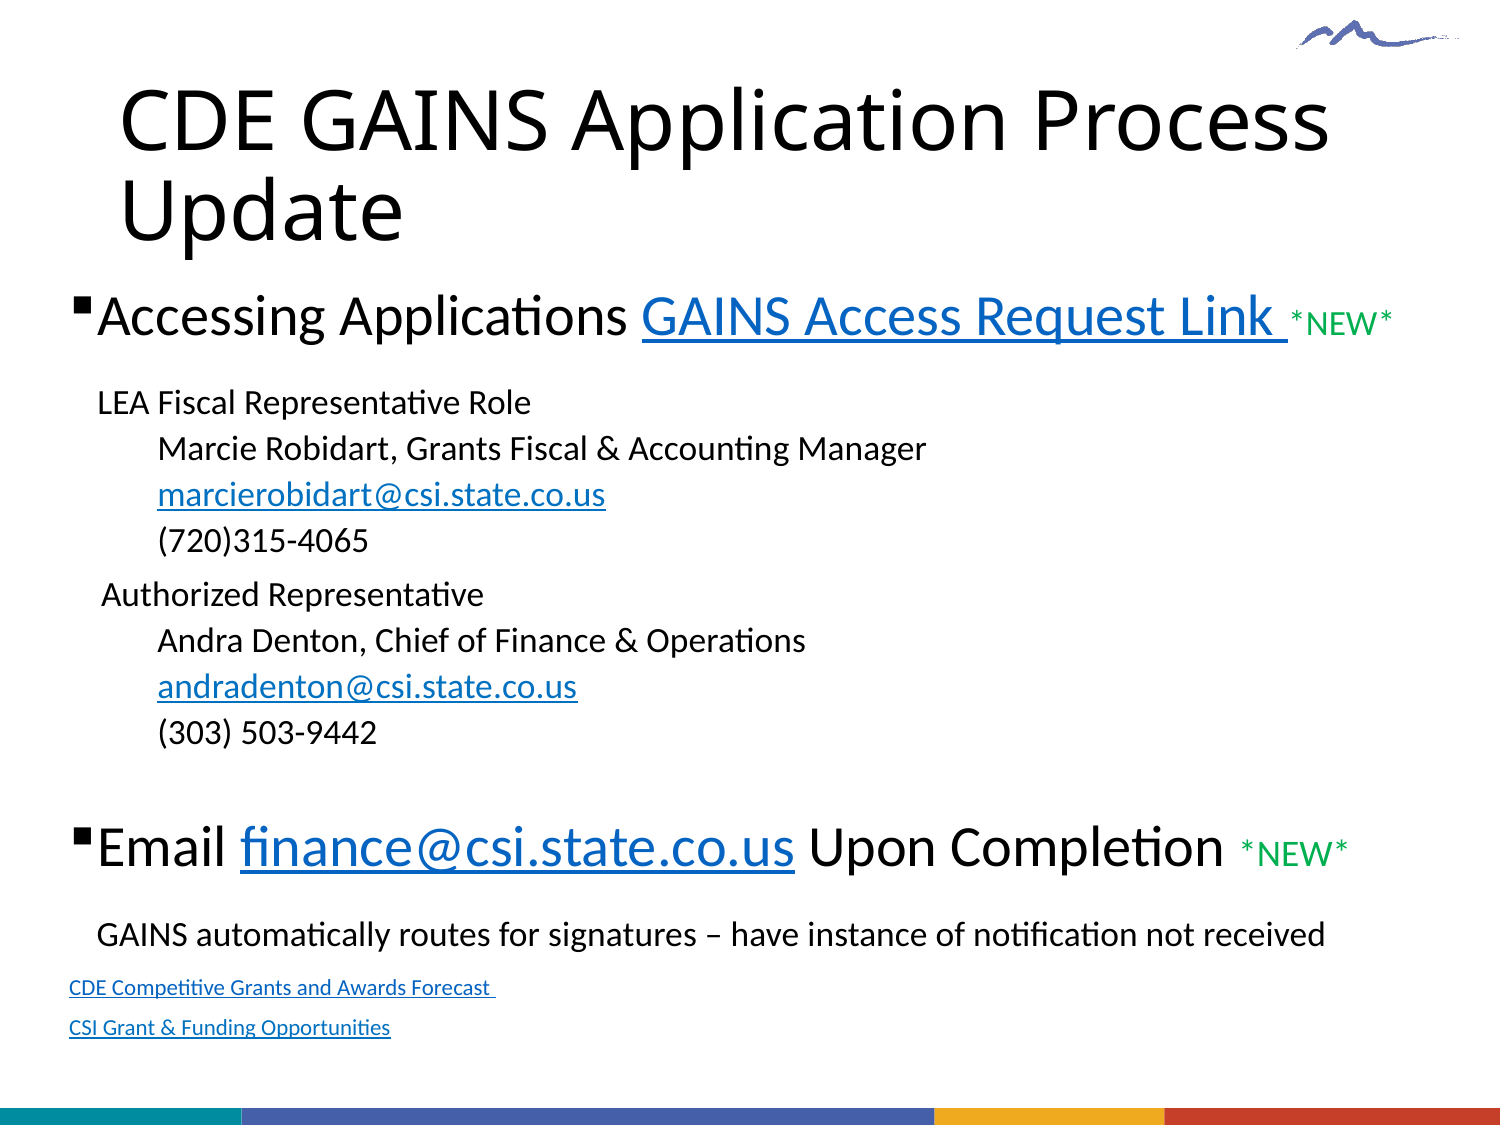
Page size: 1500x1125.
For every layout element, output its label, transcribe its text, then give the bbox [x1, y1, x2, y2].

list Accessing Applications GAINS Access Request Link *NEW* LEA Fiscal Representative Role Marcie Robidart, Grants Fiscal & Accounting Manager marcierobidart@csi.state.co.us (720)315-4065 Authorized Representative Andra Denton, Chief of Finance & Operations andradenton@csi.state.co.us (303) 503-9442 Email finance@csi.state.co.us Upon Completion *NEW* GAINS automatically routes for signatures – have instance of notification not received CDE Competitive Grants and Awards Forecast CSI Grant & Funding Opportunities [54, 277, 1451, 1125]
title CDE GAINS Application Process Update [103, 59, 1397, 277]
picture [1296, 20, 1459, 49]
